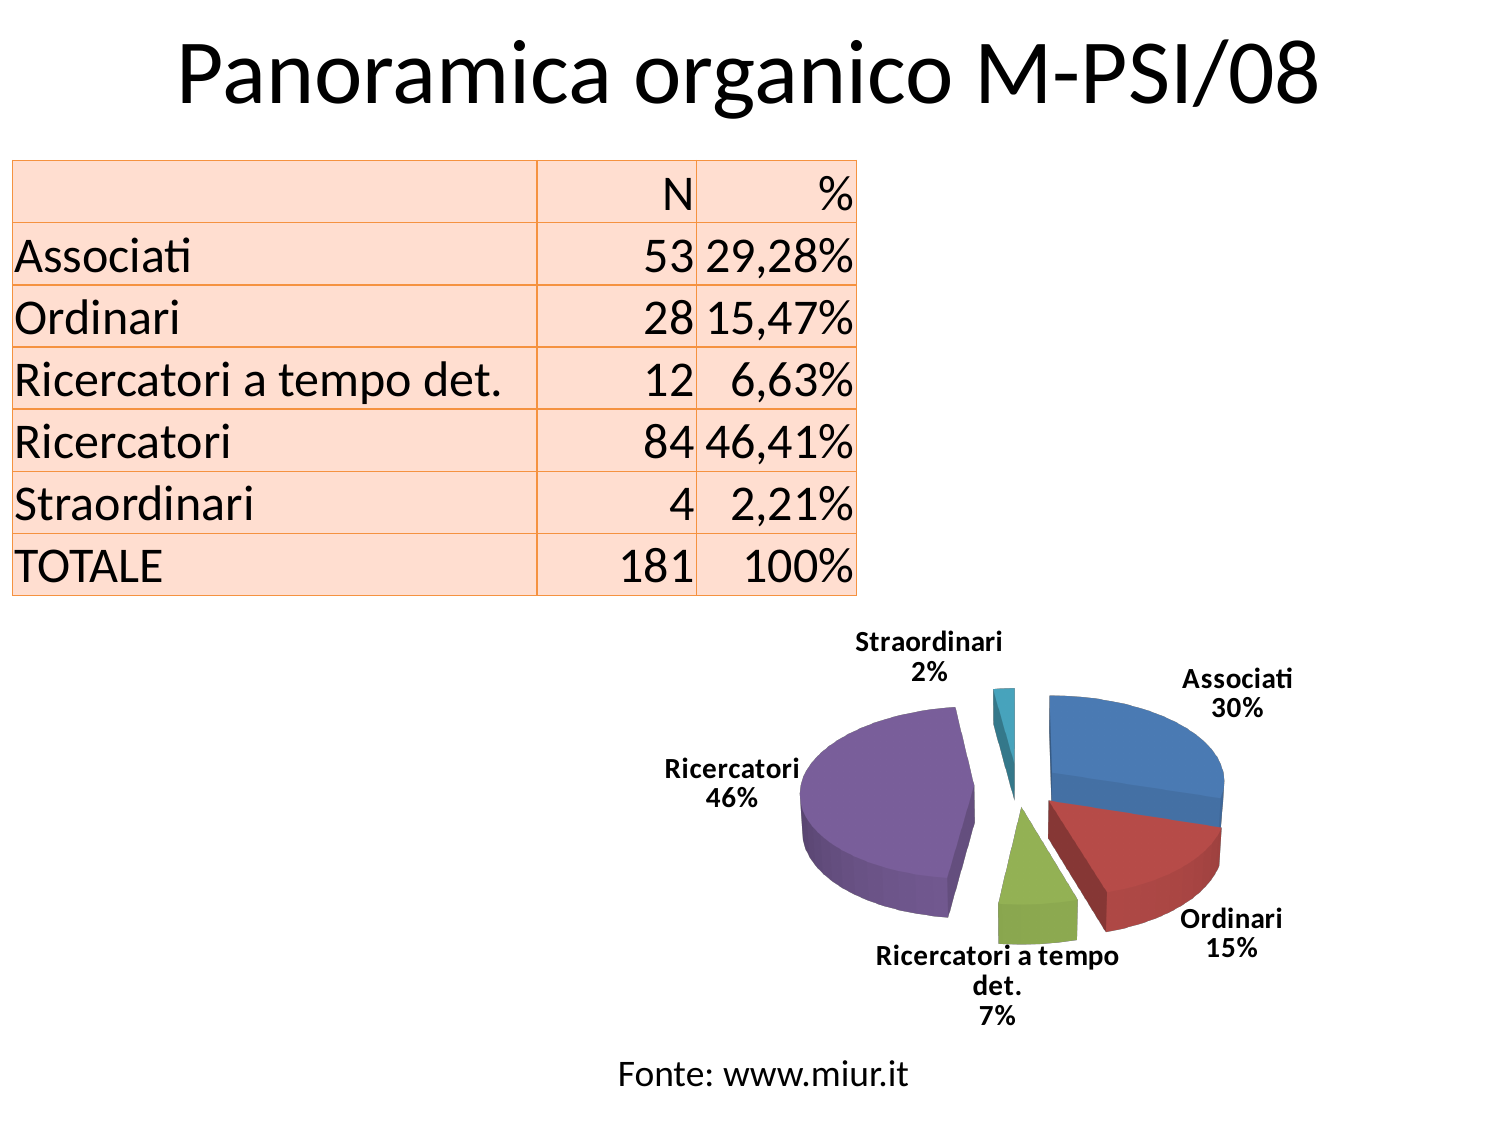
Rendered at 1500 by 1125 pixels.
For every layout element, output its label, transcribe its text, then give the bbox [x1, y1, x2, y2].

table_cell Ricercatori [13, 410, 536, 471]
table_cell Ordinari [13, 286, 536, 346]
table_cell 28 [538, 286, 696, 346]
table_cell TOTALE [13, 534, 536, 595]
table_header N [538, 161, 696, 222]
table_cell 29,28% [697, 223, 856, 284]
table_cell 4 [538, 472, 696, 533]
table_cell 84 [538, 410, 696, 471]
table_cell Straordinari [13, 472, 536, 533]
table_header % [697, 161, 856, 222]
table_cell 53 [538, 223, 696, 284]
table_cell 6,63% [697, 348, 856, 408]
title Panoramica organico M-PSI/08 [75, 0, 1425, 161]
table_cell 15,47% [697, 286, 856, 346]
text_box Fonte: www.miur.it [434, 1041, 1093, 1102]
table_cell 46,41% [697, 410, 856, 471]
table_cell Ricercatori a tempo det. [13, 348, 536, 408]
table_cell 100% [697, 534, 856, 595]
chart [576, 620, 1426, 1042]
table_header [13, 161, 536, 222]
table_cell 181 [538, 534, 696, 595]
table_cell Associati [13, 223, 536, 284]
table_cell 12 [538, 348, 696, 408]
table_cell 2,21% [697, 472, 856, 533]
